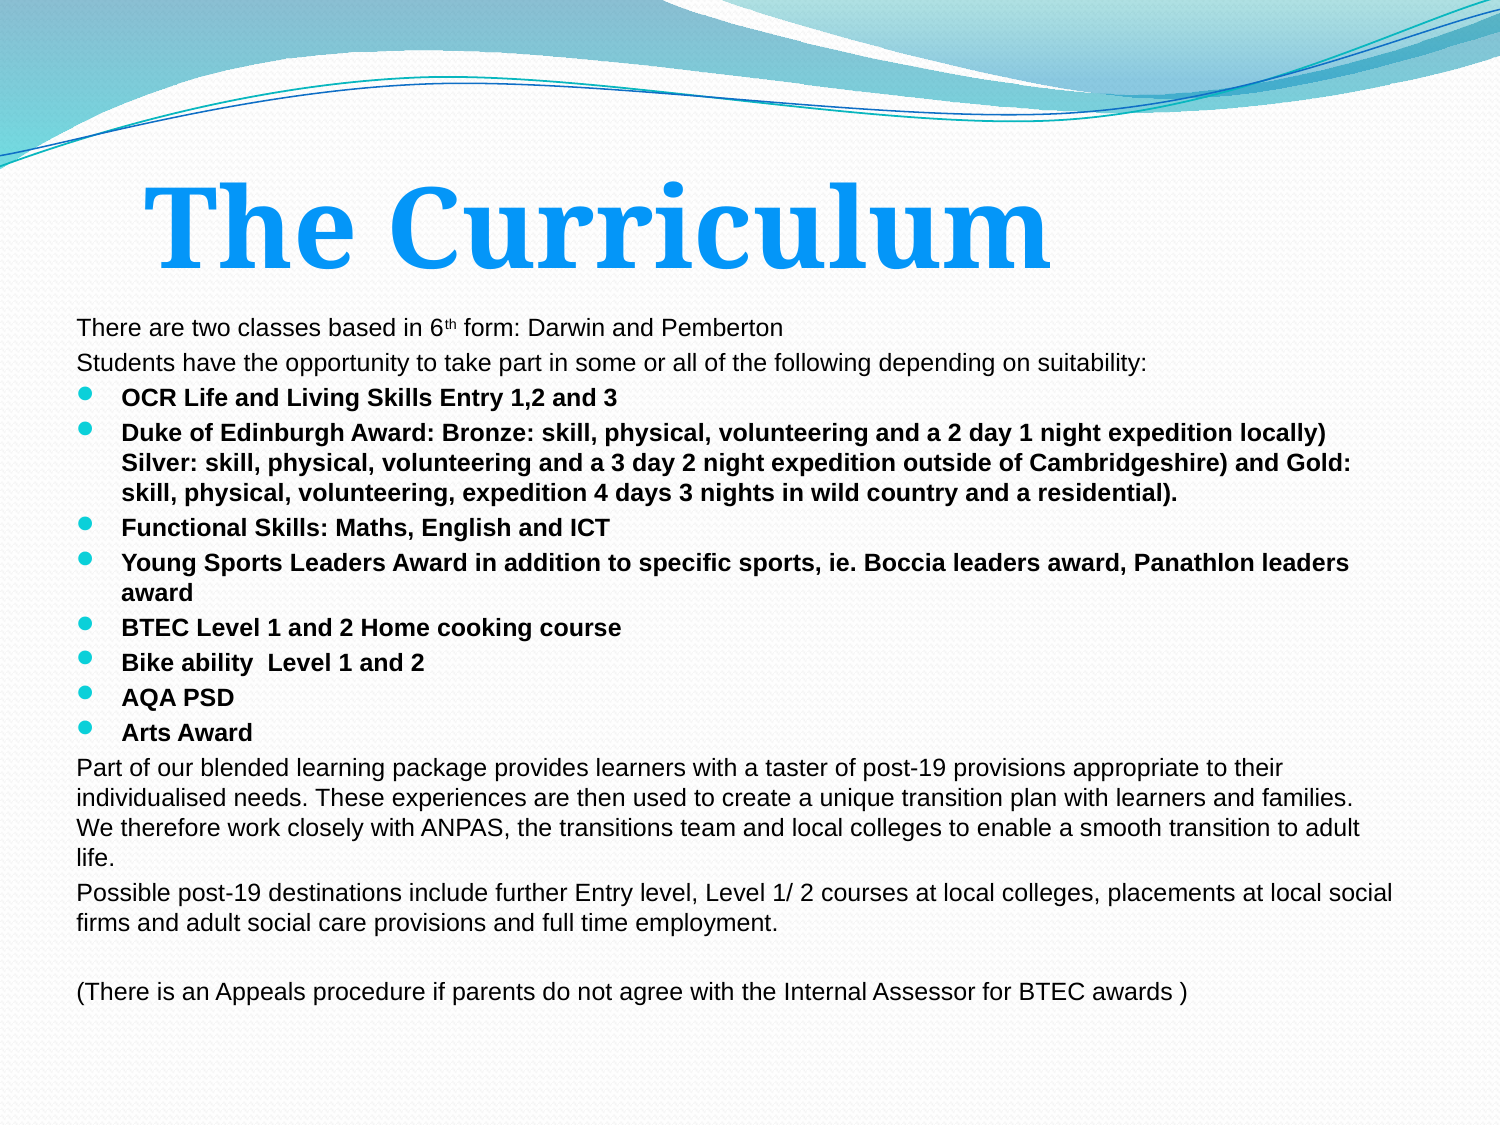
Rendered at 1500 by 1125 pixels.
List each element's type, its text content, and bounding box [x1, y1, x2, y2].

list There are two classes based in 6th form: Darwin and Pemberton Students have the opportunity to take part in some or all of the following depending on suitability: OCR Life and Living Skills Entry 1,2 and 3 Duke of Edinburgh Award: Bronze: skill, physical, volunteering and a 2 day 1 night expedition locally) Silver: skill, physical, volunteering and a 3 day 2 night expedition outside of Cambridgeshire) and Gold: skill, physical, volunteering, expedition 4 days 3 nights in wild country and a residential). Functional Skills: Maths, English and ICT Young Sports Leaders Award in addition to specific sports, ie. Boccia leaders award, Panathlon leaders award BTEC Level 1 and 2 Home cooking course Bike ability Level 1 and 2 AQA PSD Arts Award Part of our blended learning package provides learners with a taster of post-19 provisions appropriate to their individualised needs. These experiences are then used to create a unique transition plan with learners and families. We therefore work closely with ANPAS, the transitions team and local colleges to enable a smooth transition to adult life. Possible post-19 destinations include further Entry level, Level 1/ 2 courses at local colleges, placements at local social firms and adult social care provisions and full time employment. (There is an Appeals procedure if parents do not agree with the Internal Assessor for BTEC awards ) [61, 304, 1412, 1025]
title [74, 115, 1426, 304]
text_box The Curriculum [130, 148, 1069, 299]
